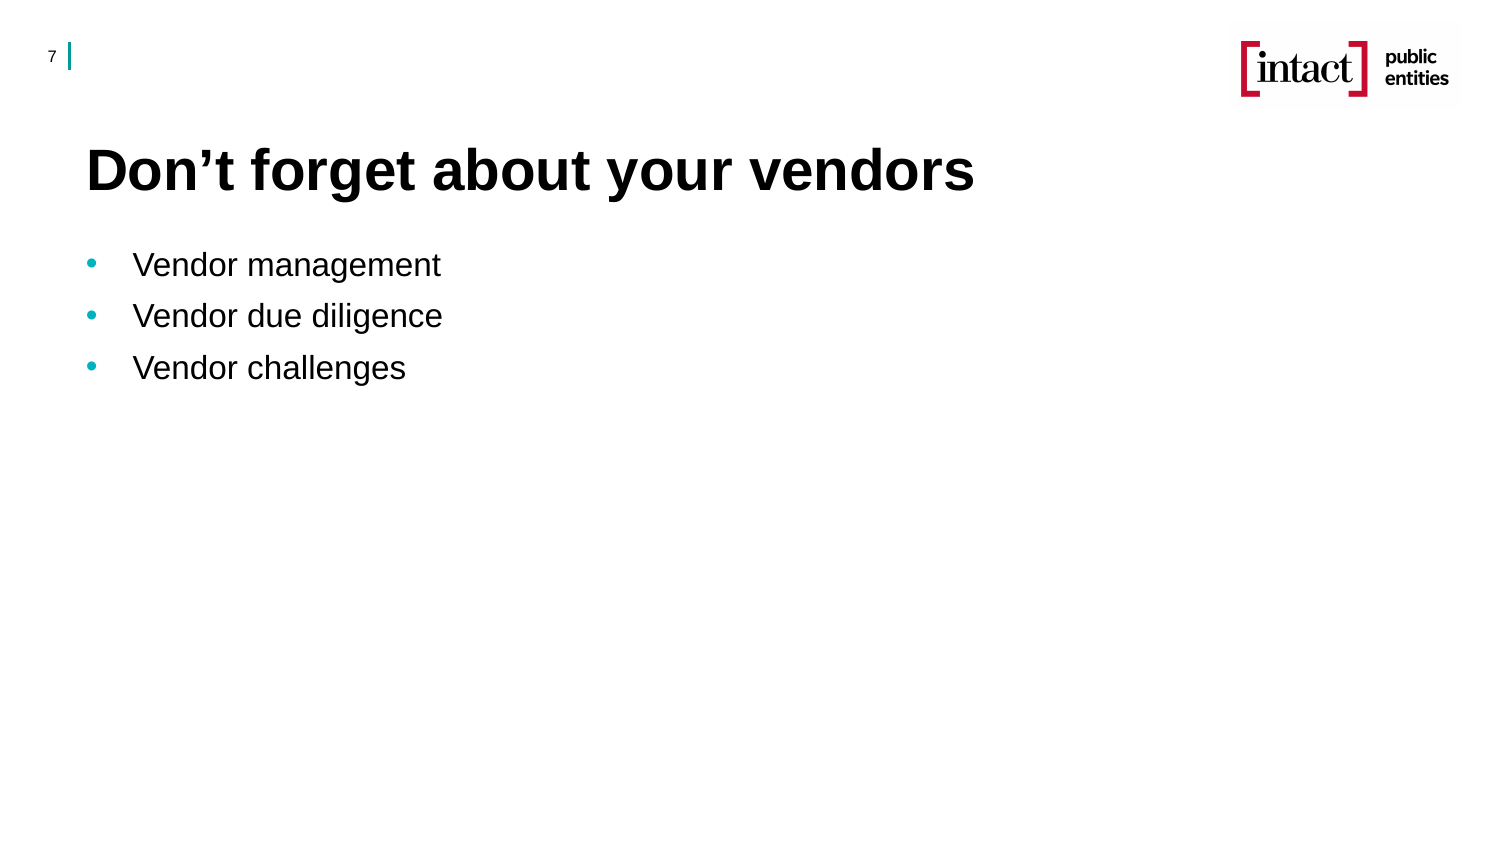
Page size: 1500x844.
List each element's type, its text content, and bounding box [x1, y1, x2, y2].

picture [1230, 22, 1461, 110]
title Don’t forget about your vendors [74, 134, 1422, 222]
list Vendor management Vendor due diligence Vendor challenges [74, 241, 1423, 724]
slide_number 7 [16, 32, 69, 78]
